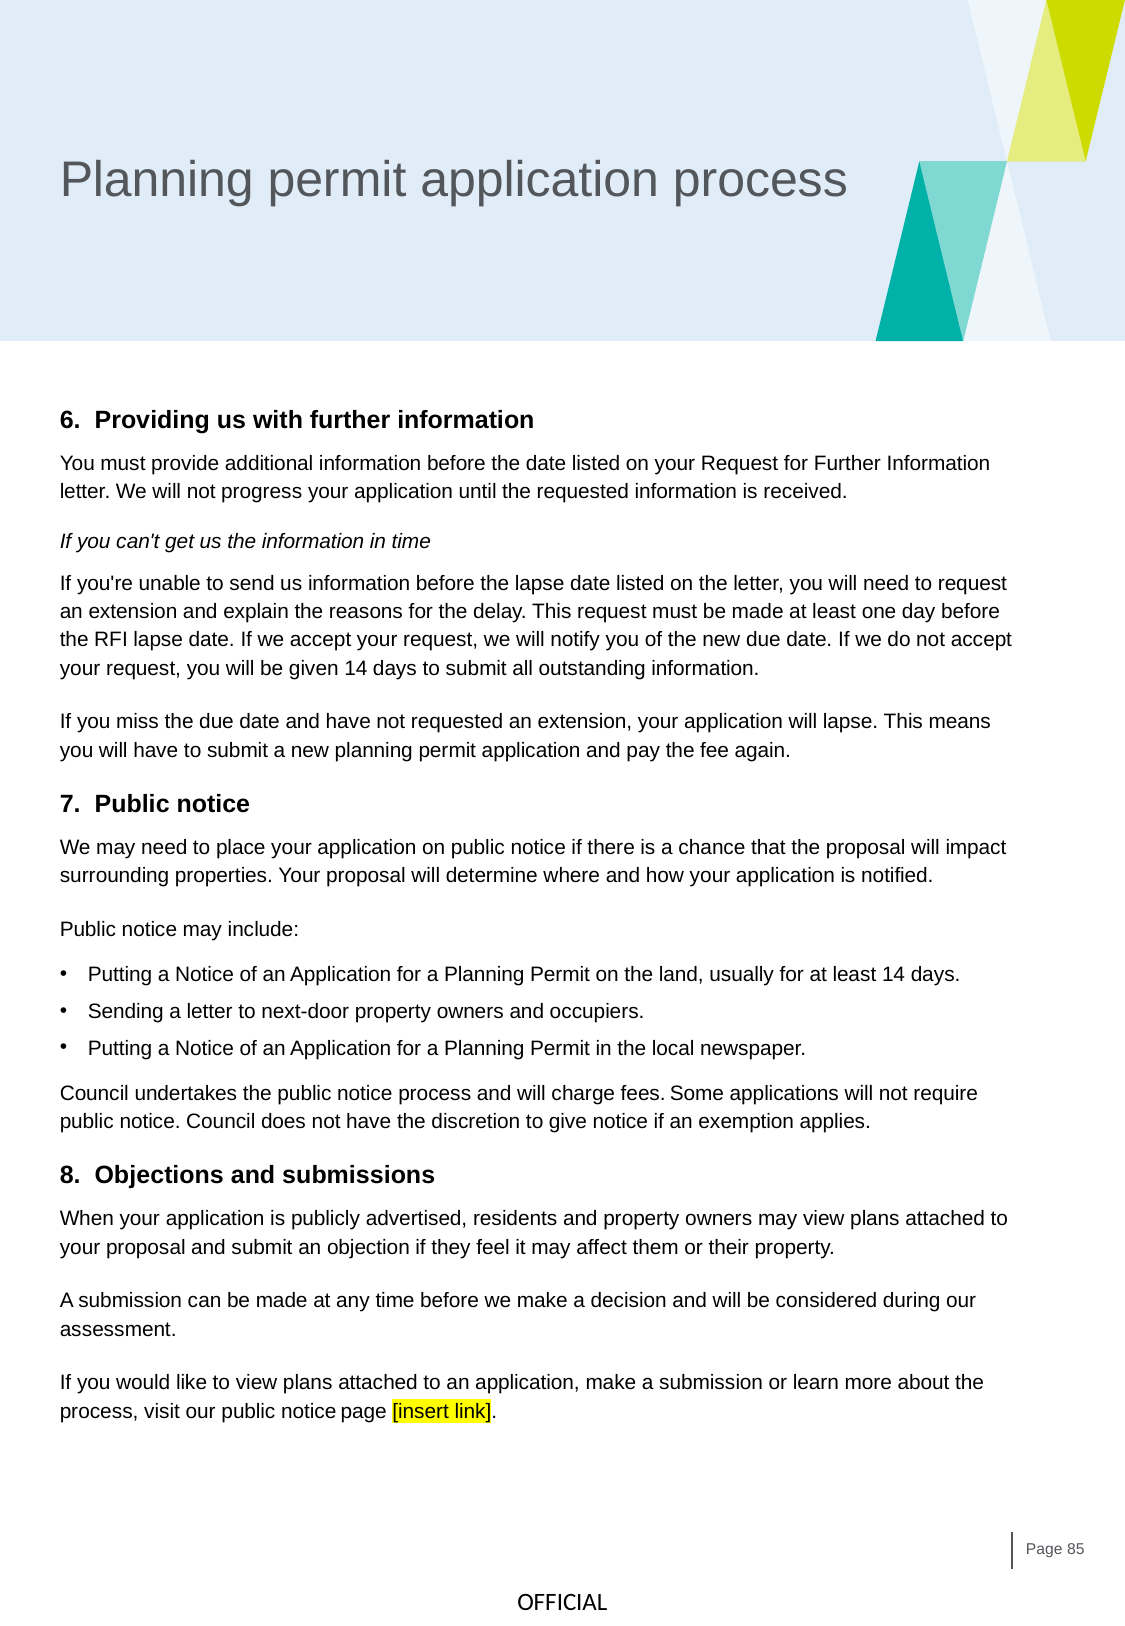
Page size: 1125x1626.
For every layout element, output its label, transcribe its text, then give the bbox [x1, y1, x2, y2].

title Planning permit application process [59, 91, 857, 262]
slide_number Page 85 [1025, 1505, 1093, 1591]
text_box 6. Providing us with further information You must provide additional information before the date listed on your Request for Further Information letter. We will not progress your application until the requested information is received. If you can't get us the information in time If you're unable to send us information before the lapse date listed on the letter, you will need to request an extension and explain the reasons for the delay. This request must be made at least one day before the RFI lapse date. If we accept your request, we will notify you of the new due date. If we do not accept your request, you will be given 14 days to submit all outstanding information. If you miss the due date and have not requested an extension, your application will lapse. This means you will have to submit a new planning permit application and pay the fee again. 7. Public notice We may need to place your application on public notice if there is a chance that the proposal will impact surrounding properties. Your proposal will determine where and how your application is notified. Public notice may include: Putting a Notice of an Application for a Planning Permit on the land, usually for at least 14 days. Sending a letter to next-door property owners and occupiers. Putting a Notice of an Application for a Planning Permit in the local newspaper. Council undertakes the public notice process and will charge fees. Some applications will not require public notice. Council does not have the discretion to give notice if an exemption applies. 8. Objections and submissions When your application is publicly advertised, residents and property owners may view plans attached to your proposal and submit an objection if they feel it may affect them or their property. A submission can be made at any time before we make a decision and will be considered during our assessment. If you would like to view plans attached to an application, make a submission or learn more about the process, visit our public notice page [insert link]. [59, 399, 1026, 1427]
